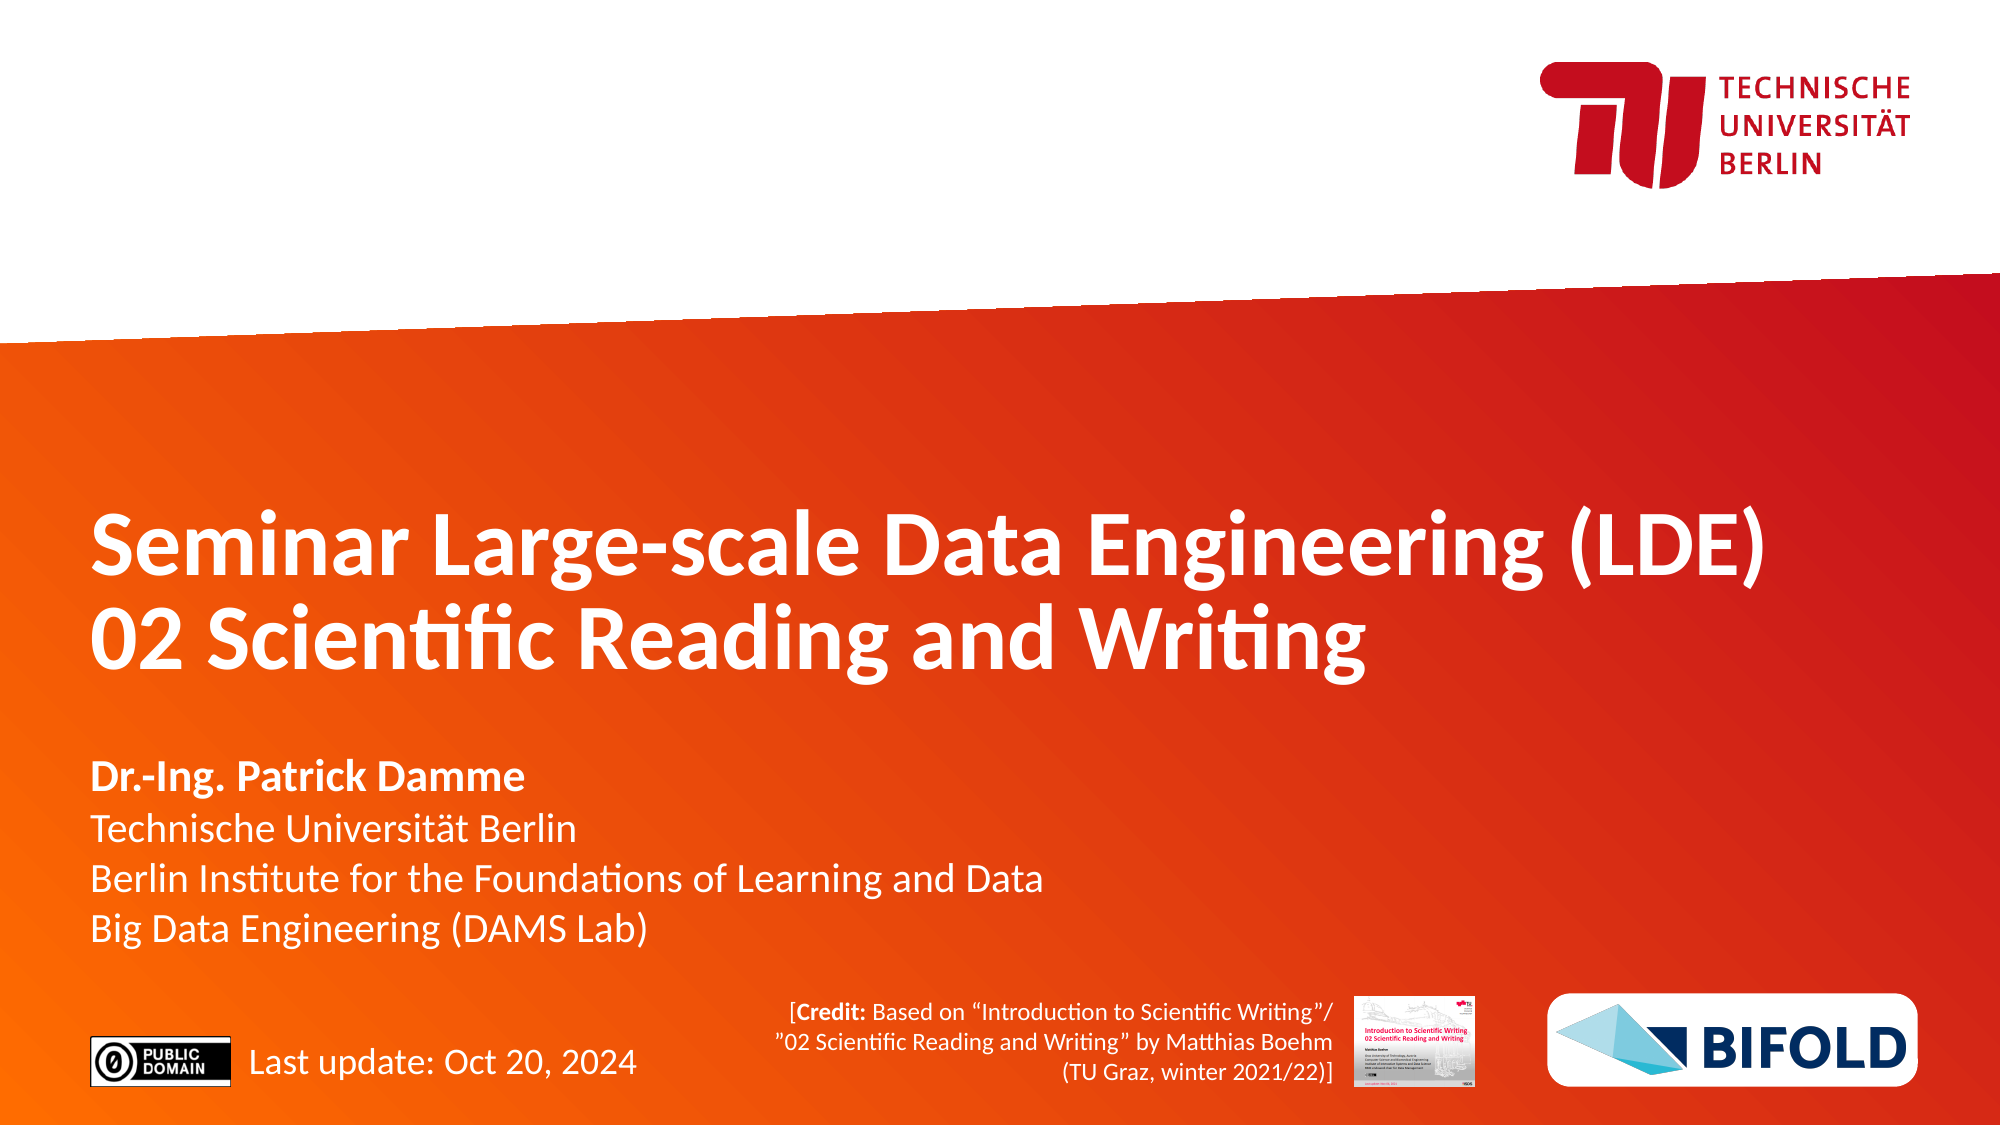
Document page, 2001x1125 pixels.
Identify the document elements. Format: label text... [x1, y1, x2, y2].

picture [1556, 1004, 1906, 1075]
picture [1540, 62, 1910, 189]
picture [1354, 996, 1475, 1087]
picture [90, 1036, 231, 1087]
text_box Seminar Large-scale Data Engineering (LDE) 02 Scientific Reading and Writing [90, 500, 1981, 689]
text_box Last update: Oct 20, 2024 [249, 1029, 759, 1090]
text_box Dr.-Ing. Patrick Damme Technische Universität Berlin Berlin Institute for the Foundations of Learning and Data Big Data Engineering (DAMS Lab) [90, 750, 1457, 951]
text_box [Credit: Based on “Introduction to Scientific Writing”/ ”02 Scientific Reading and Writing” by Matthias Boehm (TU Graz, winter 2021/22)] [759, 988, 1349, 1093]
